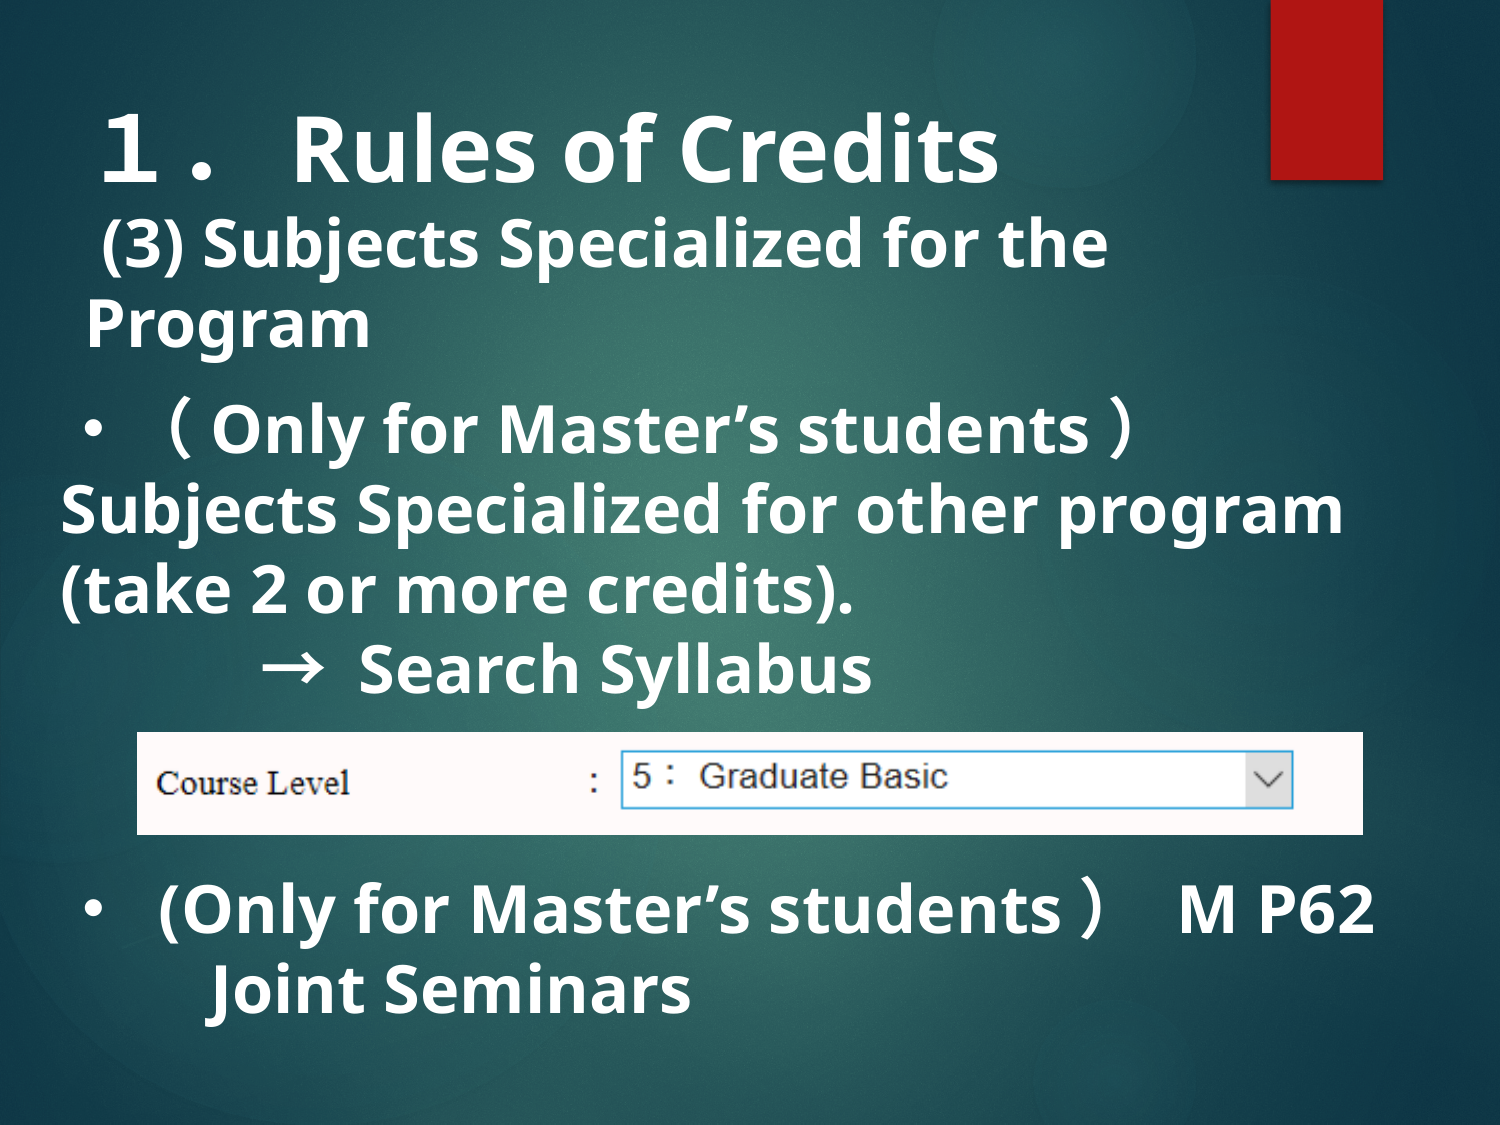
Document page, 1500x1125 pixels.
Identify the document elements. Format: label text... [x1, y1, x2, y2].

text_box １．Rules of Credits (3) Subjects Specialized for the Program [69, 83, 1392, 368]
picture [137, 732, 1363, 836]
text_box ・（Only for Master’s students） Subjects Specialized for other program (take 2 or more credits). → Search Syllabus ・ (Only for Master’s students） M P62 Joint Seminars [45, 379, 1455, 1115]
